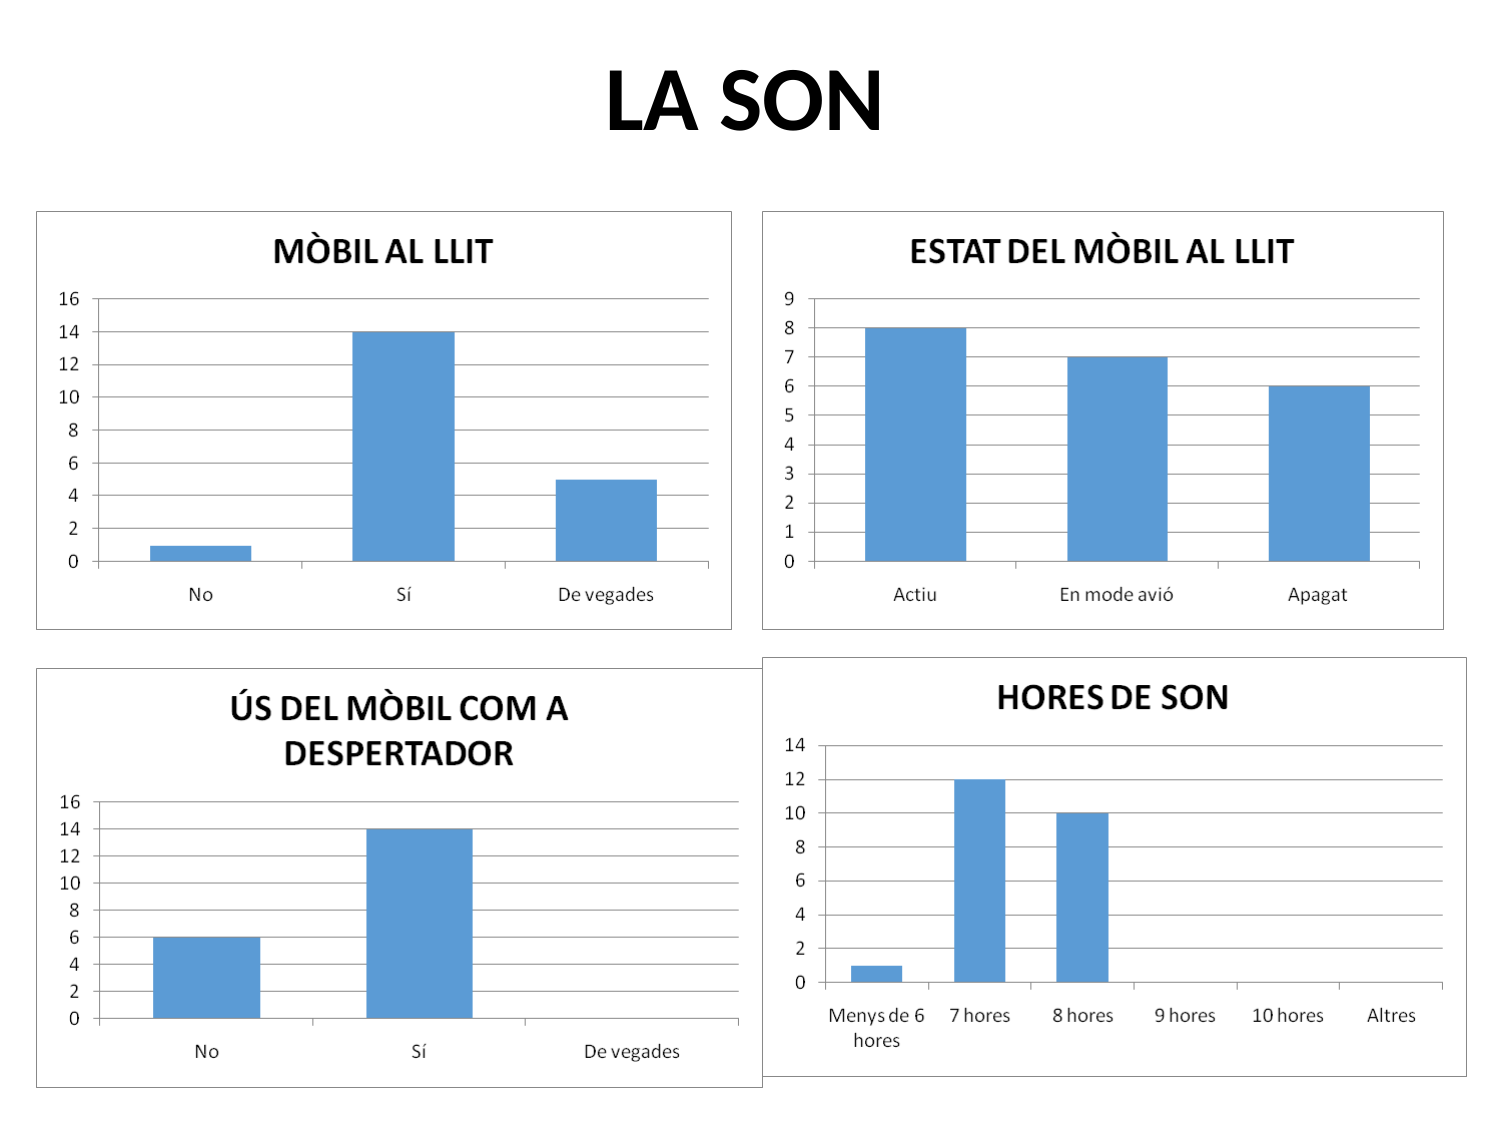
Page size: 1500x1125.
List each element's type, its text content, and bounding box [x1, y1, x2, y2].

picture [761, 210, 1445, 632]
text_box LA SON [70, 0, 1421, 188]
picture [34, 656, 1468, 1090]
picture [34, 210, 733, 632]
